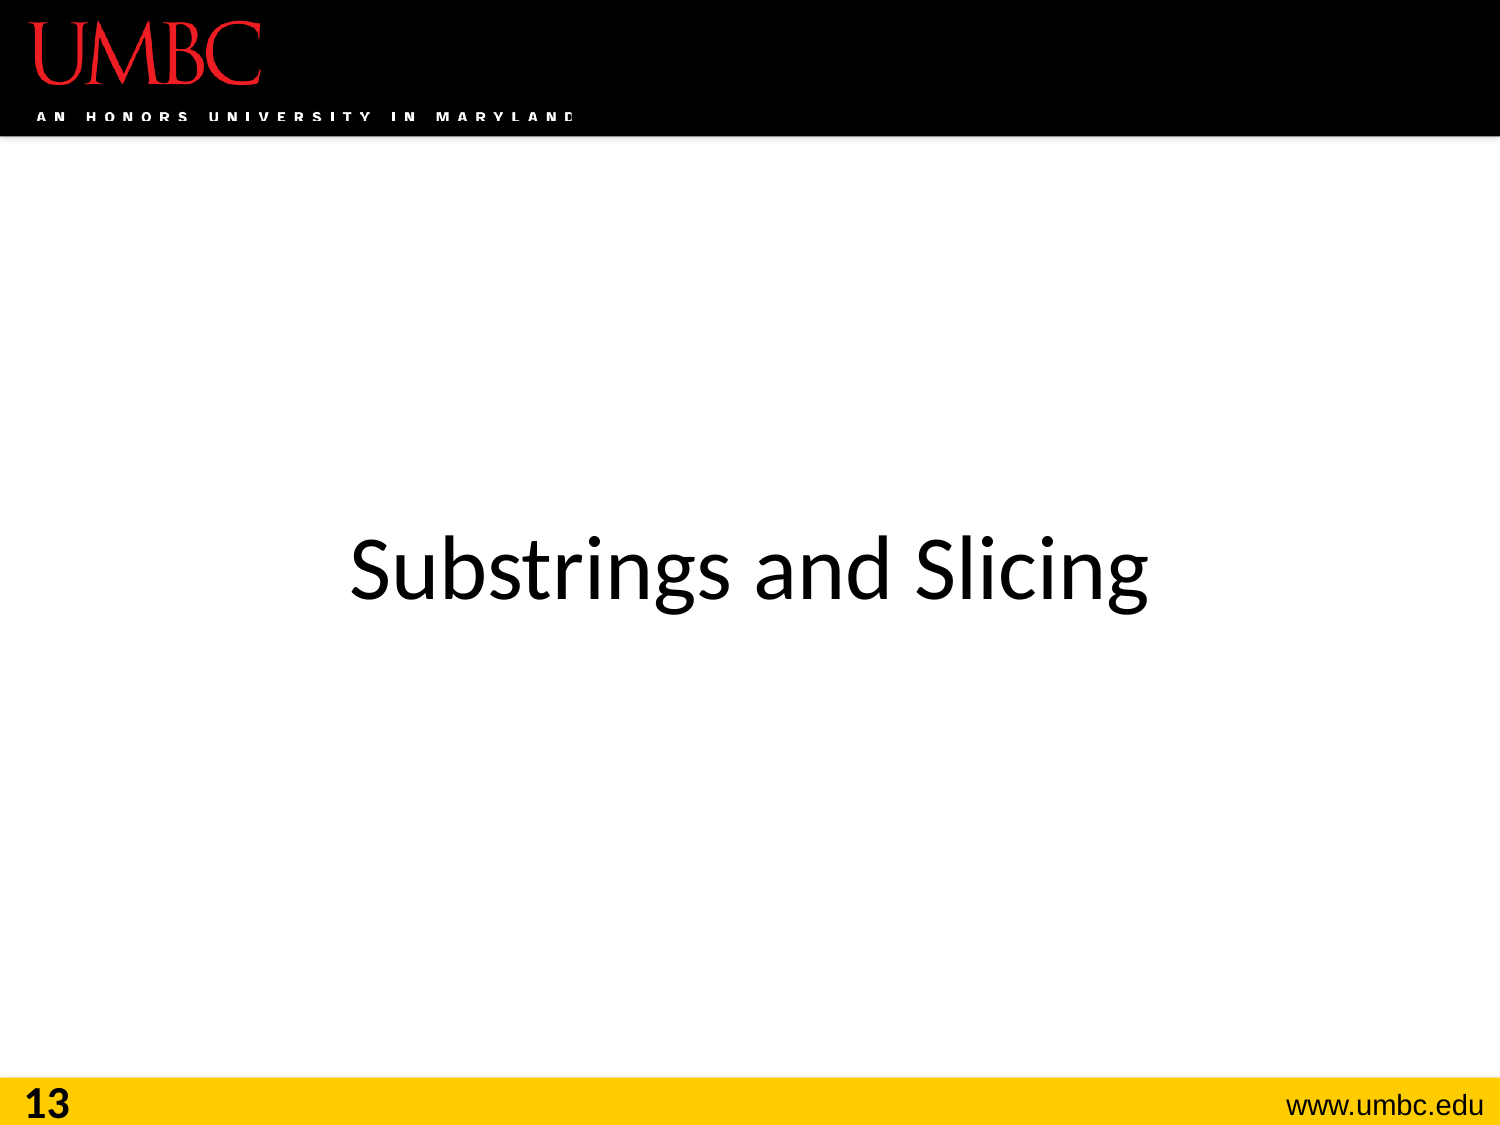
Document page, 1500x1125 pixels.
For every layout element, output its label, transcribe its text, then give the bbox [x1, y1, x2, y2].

slide_number 13 [0, 1065, 94, 1125]
title Substrings and Slicing [112, 441, 1388, 683]
